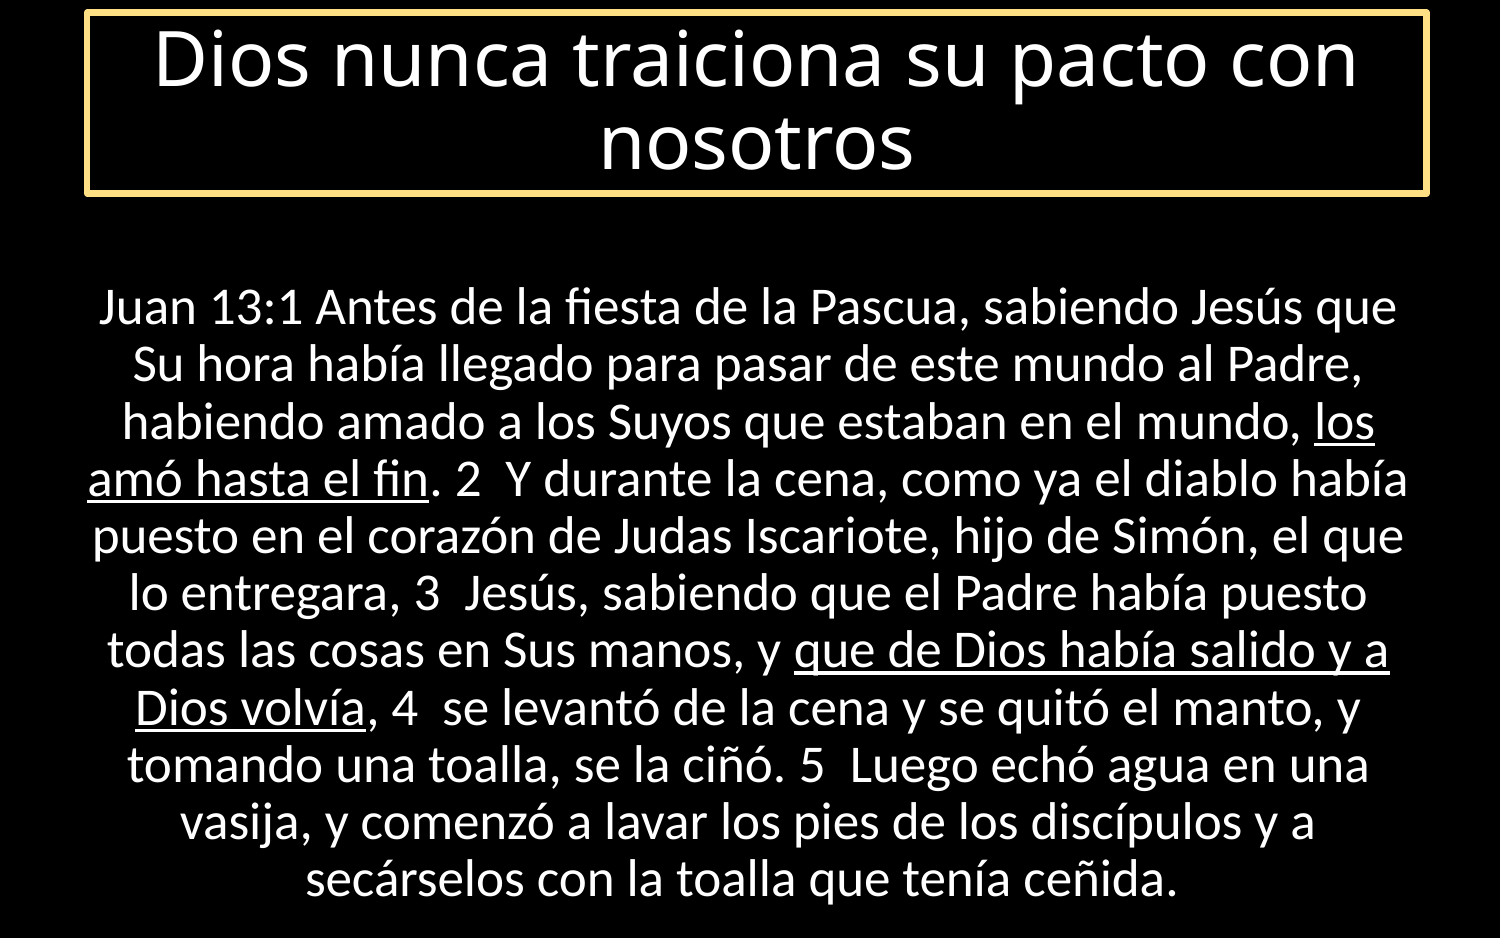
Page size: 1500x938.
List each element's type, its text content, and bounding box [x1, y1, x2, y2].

title Dios nunca traiciona su pacto con nosotros [87, 12, 1427, 194]
list Juan 13:1 Antes de la fiesta de la Pascua, sabiendo Jesús que Su hora había llegado para pasar de este mundo al Padre, habiendo amado a los Suyos que estaban en el mundo, los amó hasta el fin. 2 Y durante la cena, como ya el diablo había puesto en el corazón de Judas Iscariote, hijo de Simón, el que lo entregara, 3 Jesús, sabiendo que el Padre había puesto todas las cosas en Sus manos, y que de Dios había salido y a Dios volvía, 4 se levantó de la cena y se quitó el manto, y tomando una toalla, se la ciñó. 5 Luego echó agua en una vasija, y comenzó a lavar los pies de los discípulos y a secárselos con la toalla que tenía ceñida. [70, 249, 1427, 938]
